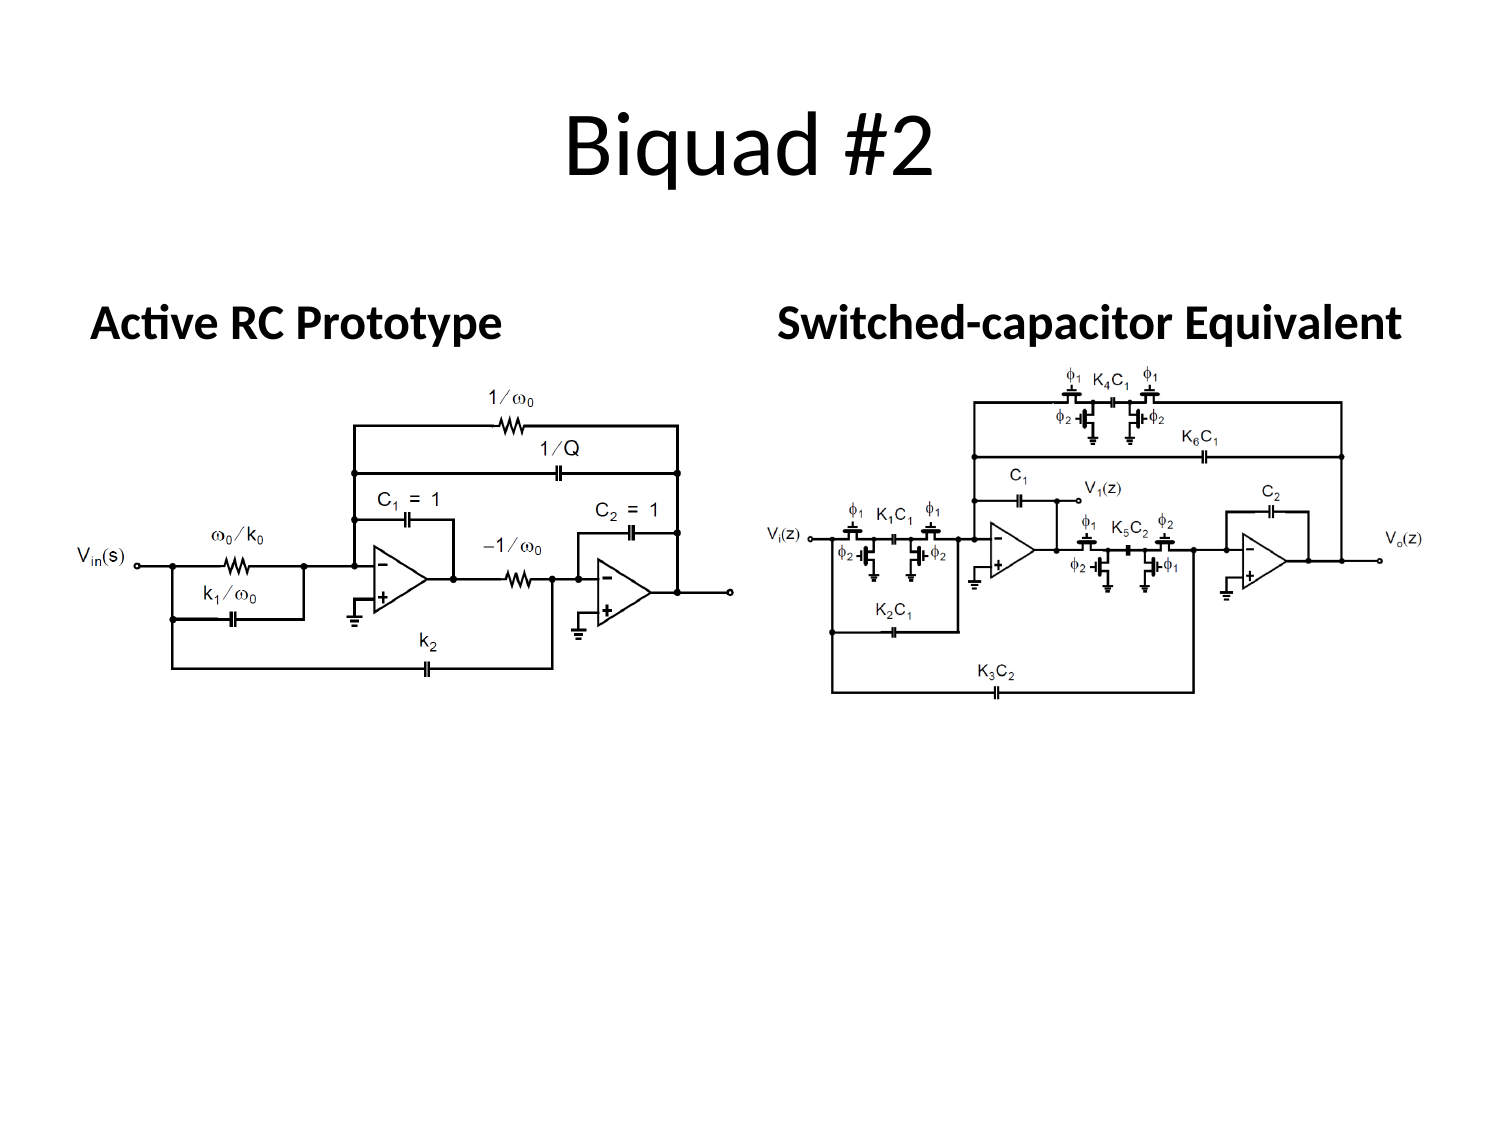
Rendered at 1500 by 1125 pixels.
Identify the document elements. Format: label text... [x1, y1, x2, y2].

list Switched-capacitor Equivalent [761, 251, 1425, 357]
list Active RC Prototype [75, 251, 738, 357]
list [761, 361, 1426, 703]
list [74, 383, 738, 680]
title Biquad #2 [75, 45, 1425, 233]
